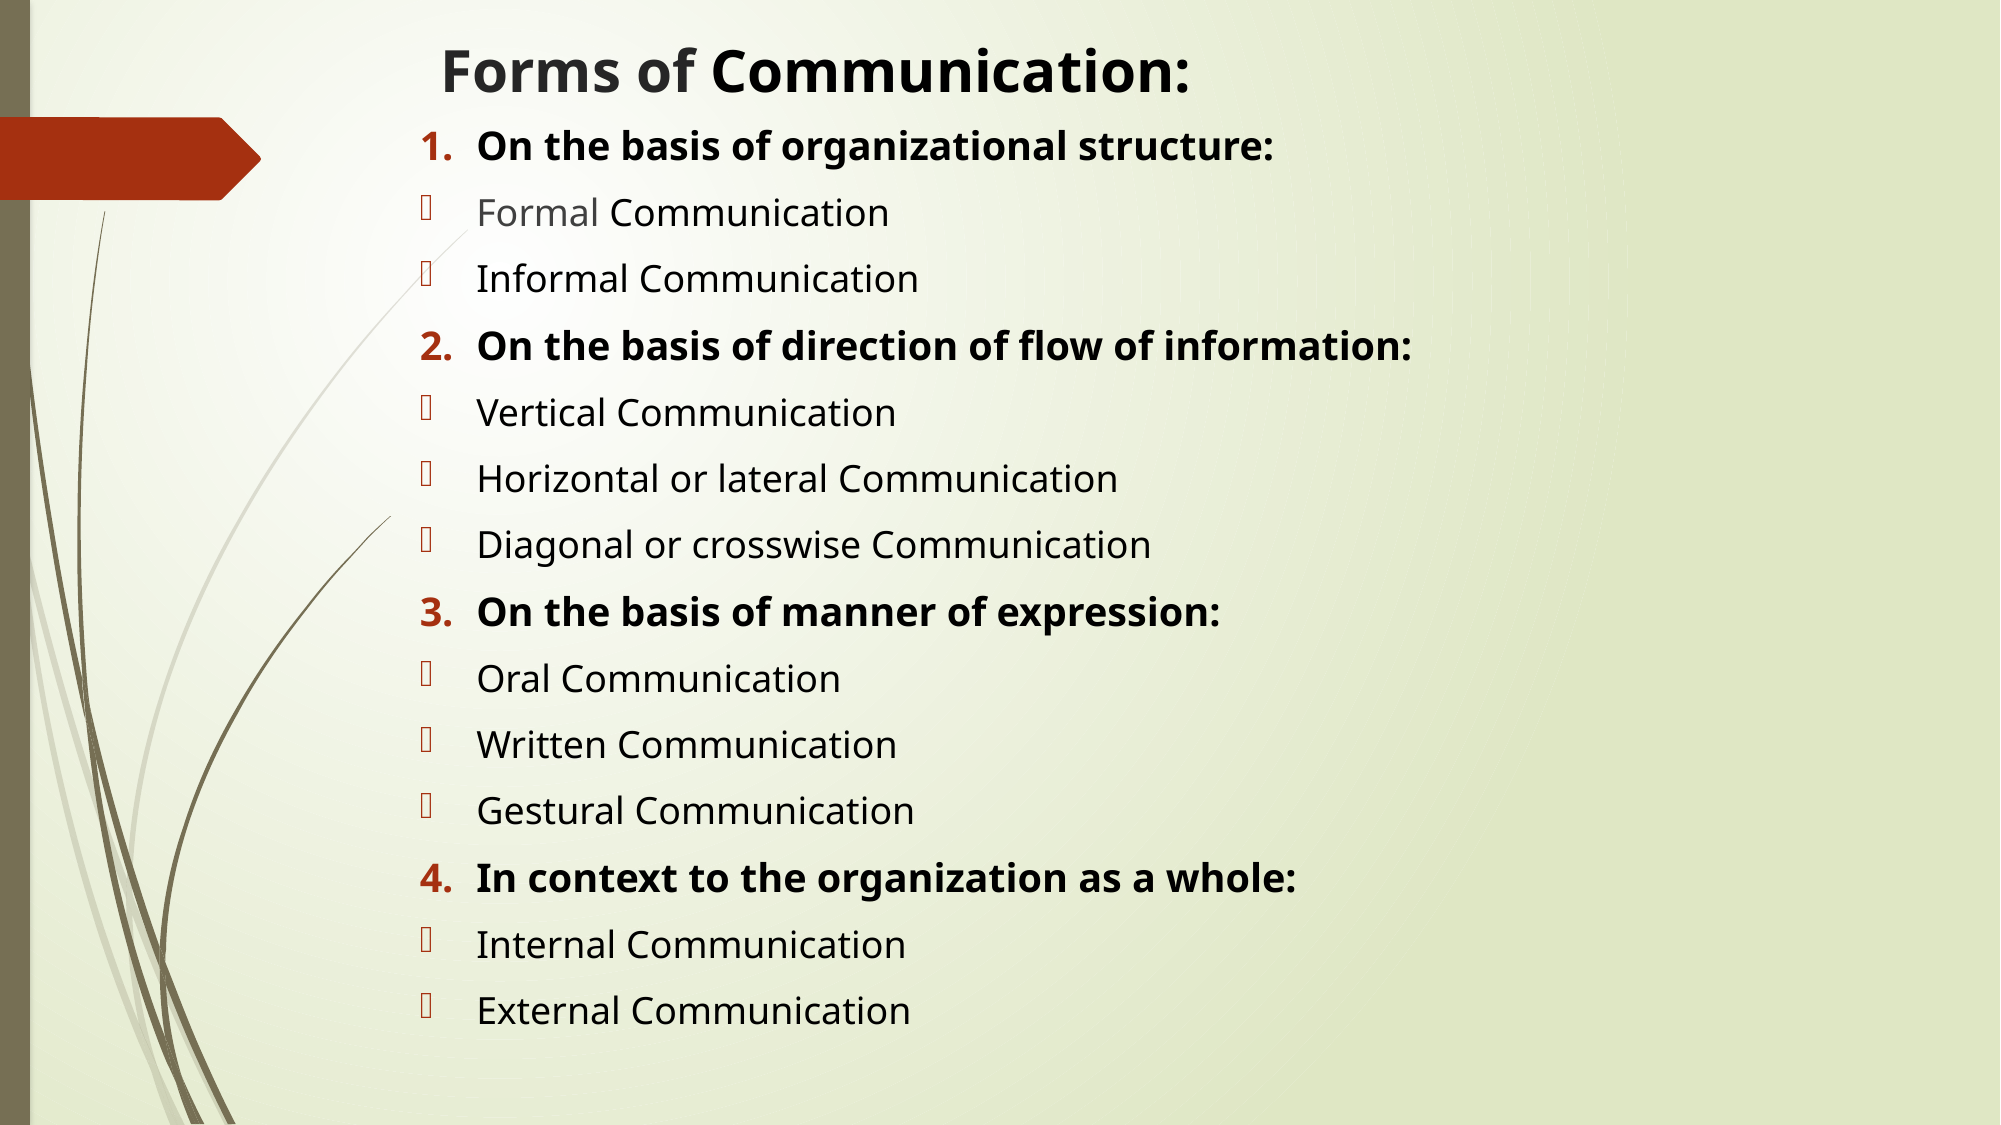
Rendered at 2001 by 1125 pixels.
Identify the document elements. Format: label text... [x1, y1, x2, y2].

list On the basis of organizational structure: Formal Communication Informal Communication On the basis of direction of flow of information: Vertical Communication Horizontal or lateral Communication Diagonal or crosswise Communication On the basis of manner of expression: Oral Communication Written Communication Gestural Communication In context to the organization as a whole: Internal Communication External Communication [404, 113, 1888, 1068]
title Forms of Communication: [425, 26, 1888, 99]
